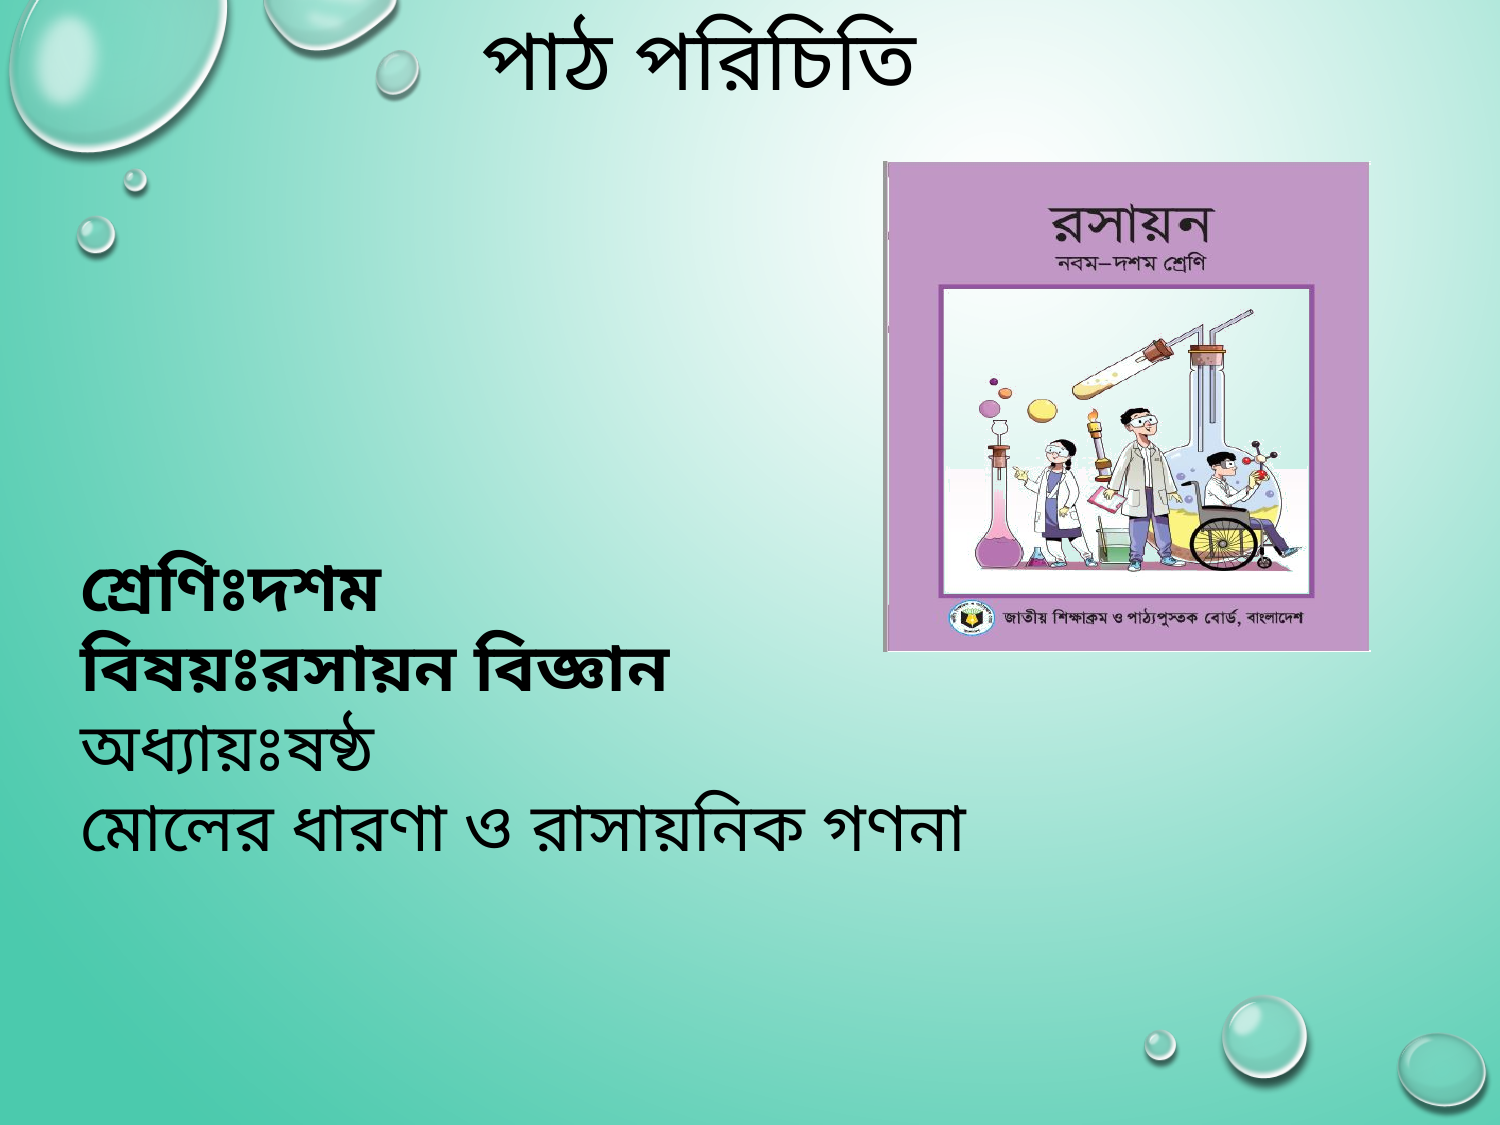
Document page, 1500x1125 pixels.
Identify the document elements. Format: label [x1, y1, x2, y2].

picture [0, 0, 1500, 1125]
text_box [42, 0, 1372, 876]
